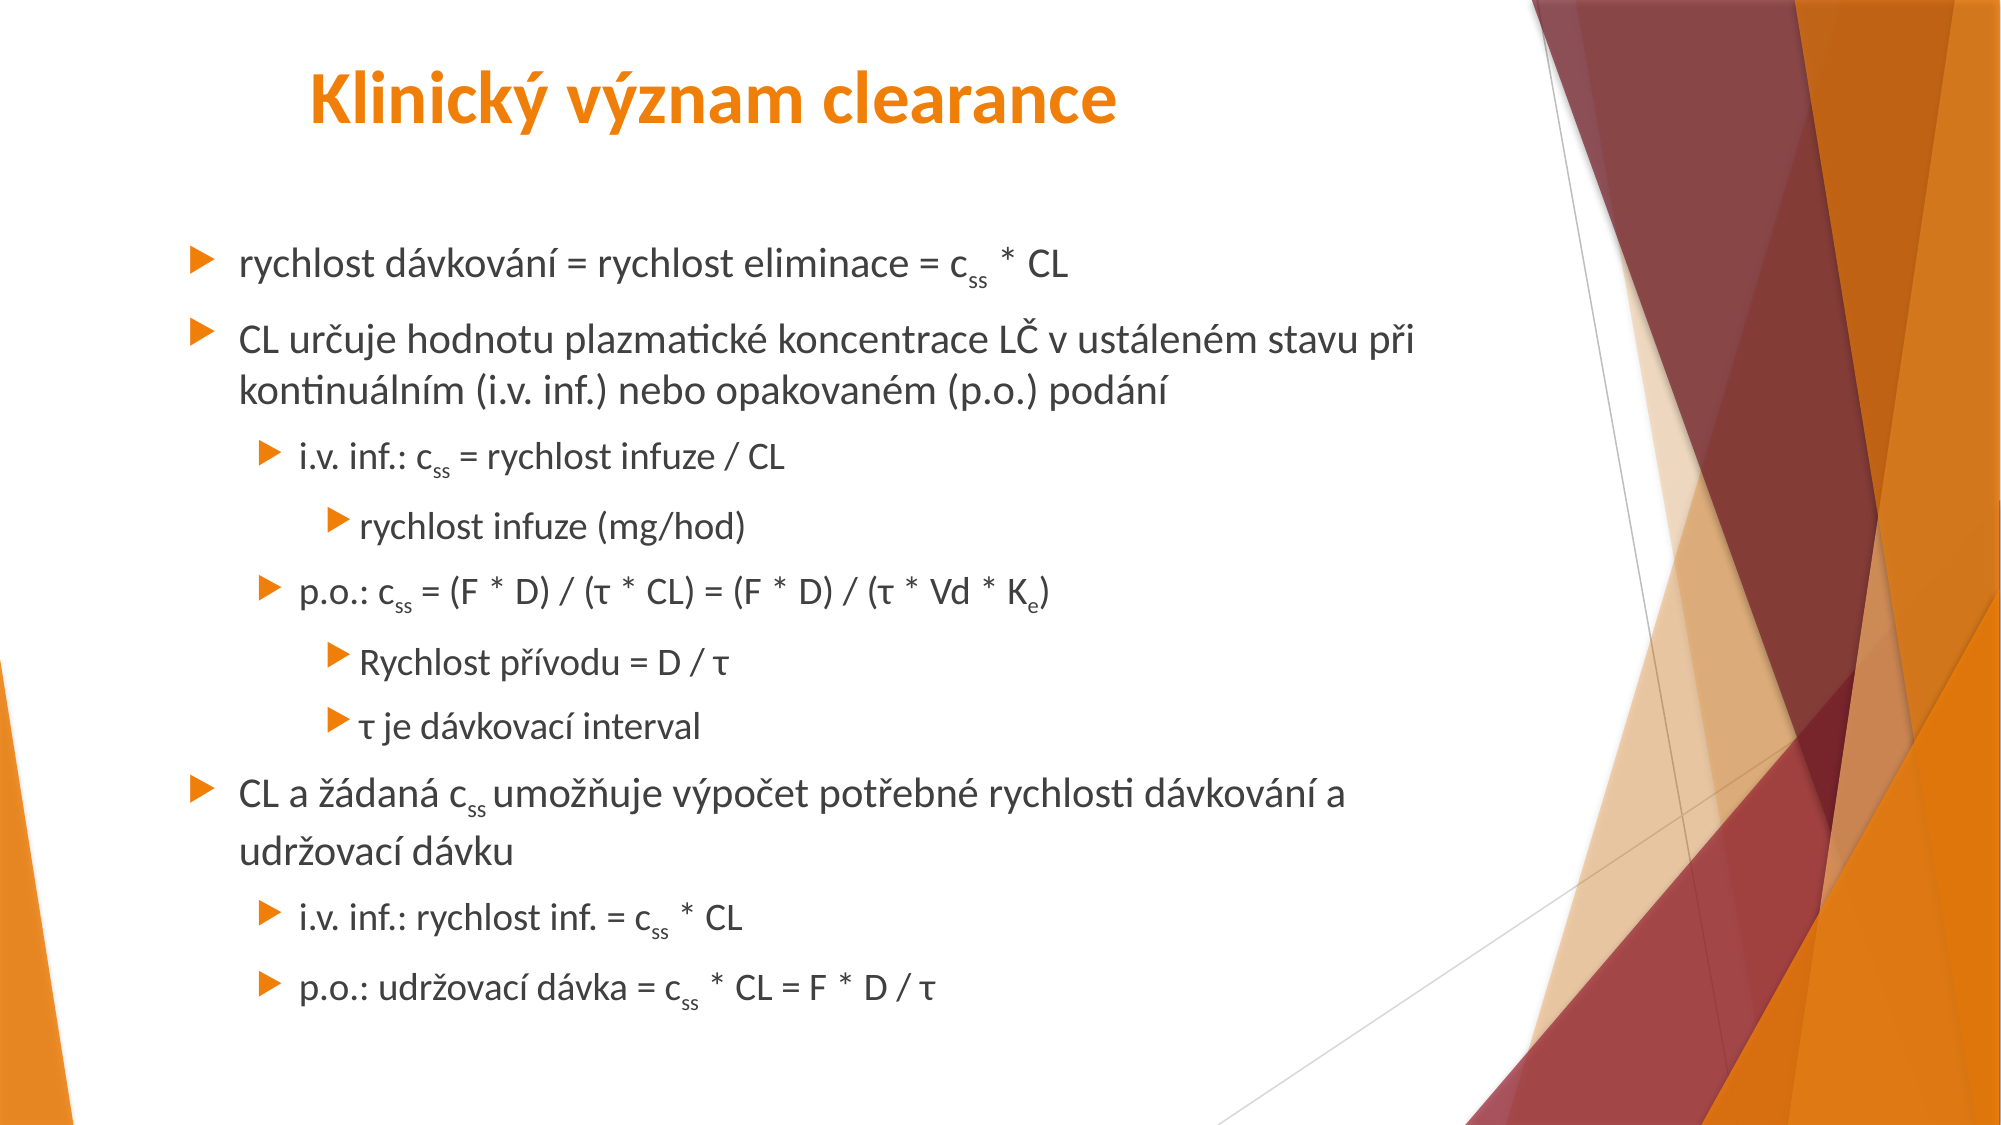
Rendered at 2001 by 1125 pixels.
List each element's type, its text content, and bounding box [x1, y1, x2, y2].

list rychlost dávkování = rychlost eliminace = css * CL CL určuje hodnotu plazmatické koncentrace LČ v ustáleném stavu při kontinuálním (i.v. inf.) nebo opakovaném (p.o.) podání i.v. inf.: css = rychlost infuze / CL rychlost infuze (mg/hod) p.o.: css = (F * D) / (τ * CL) = (F * D) / (τ * Vd * Ke) Rychlost přívodu = D / τ τ je dávkovací interval CL a žádaná css umožňuje výpočet potřebné rychlosti dávkování a udržovací dávku i.v. inf.: rychlost inf. = css * CL p.o.: udržovací dávka = css * CL = F * D / τ [172, 227, 1510, 1024]
title Klinický význam clearance [295, 40, 1633, 204]
